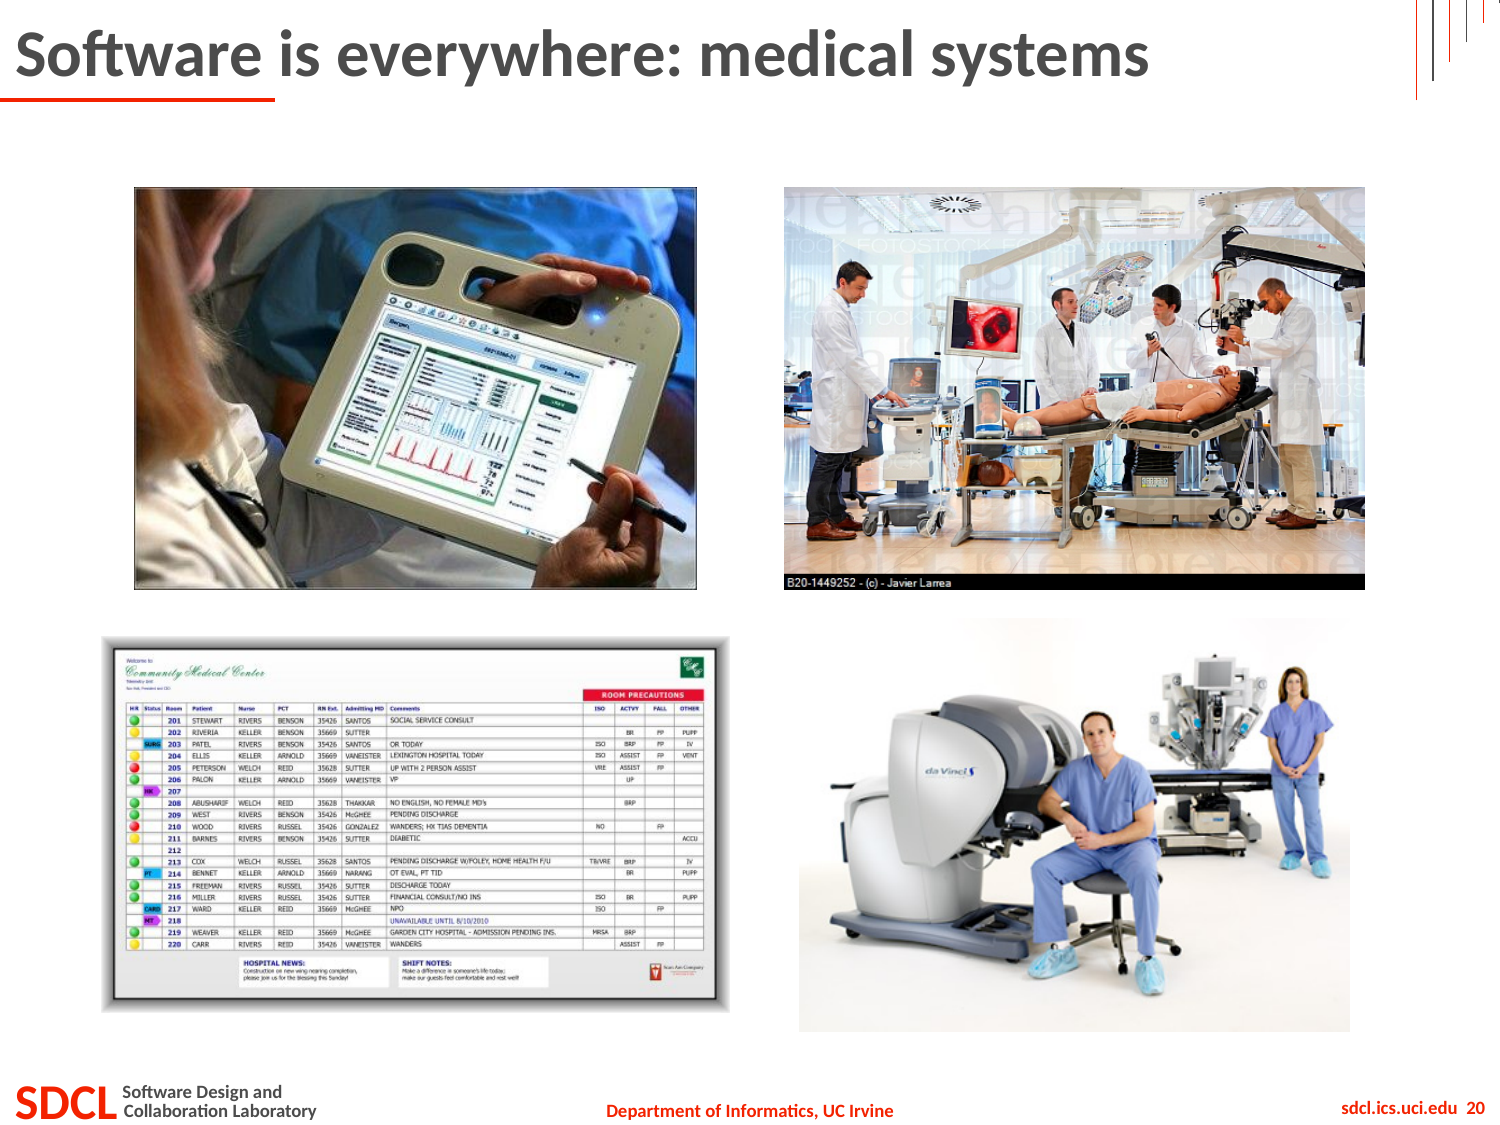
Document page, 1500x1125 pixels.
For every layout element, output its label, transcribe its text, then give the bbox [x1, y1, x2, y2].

picture [101, 636, 730, 1013]
title Software is everywhere: medical systems [0, 0, 1350, 100]
picture [798, 618, 1350, 1032]
picture [784, 187, 1365, 590]
picture [134, 187, 698, 590]
